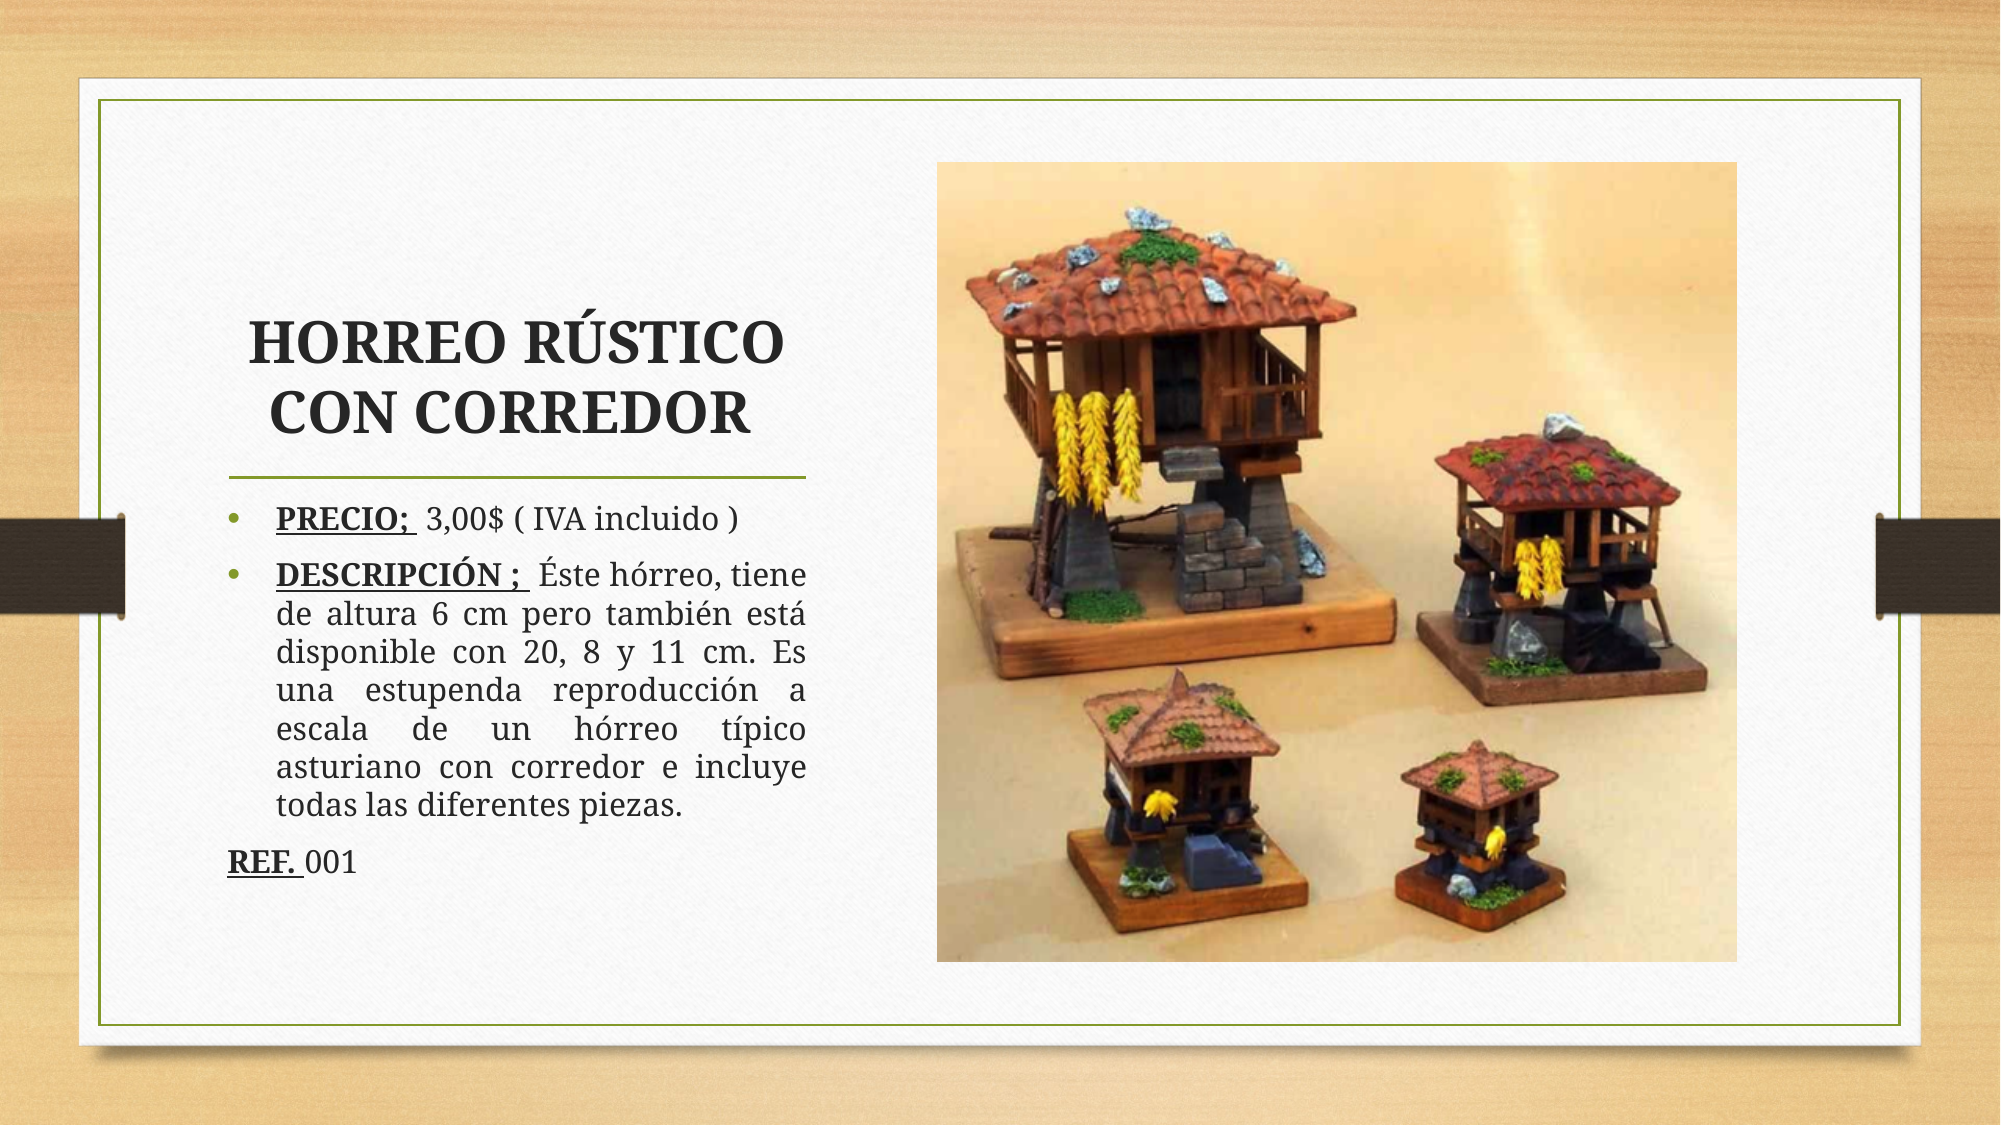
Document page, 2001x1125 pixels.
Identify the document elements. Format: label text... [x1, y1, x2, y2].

picture [0, 0, 2001, 1125]
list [937, 162, 1738, 963]
title HORREO RÚSTICO CON CORREDOR [212, 227, 823, 453]
list PRECIO; 3,00$ ( IVA incluido ) DESCRIPCIÓN ; Éste hórreo, tiene de altura 6 cm pero también está disponible con 20, 8 y 11 cm. Es una estupenda reproducción a escala de un hórreo típico asturiano con corredor e incluye todas las diferentes piezas. REF. 001 [212, 490, 823, 891]
